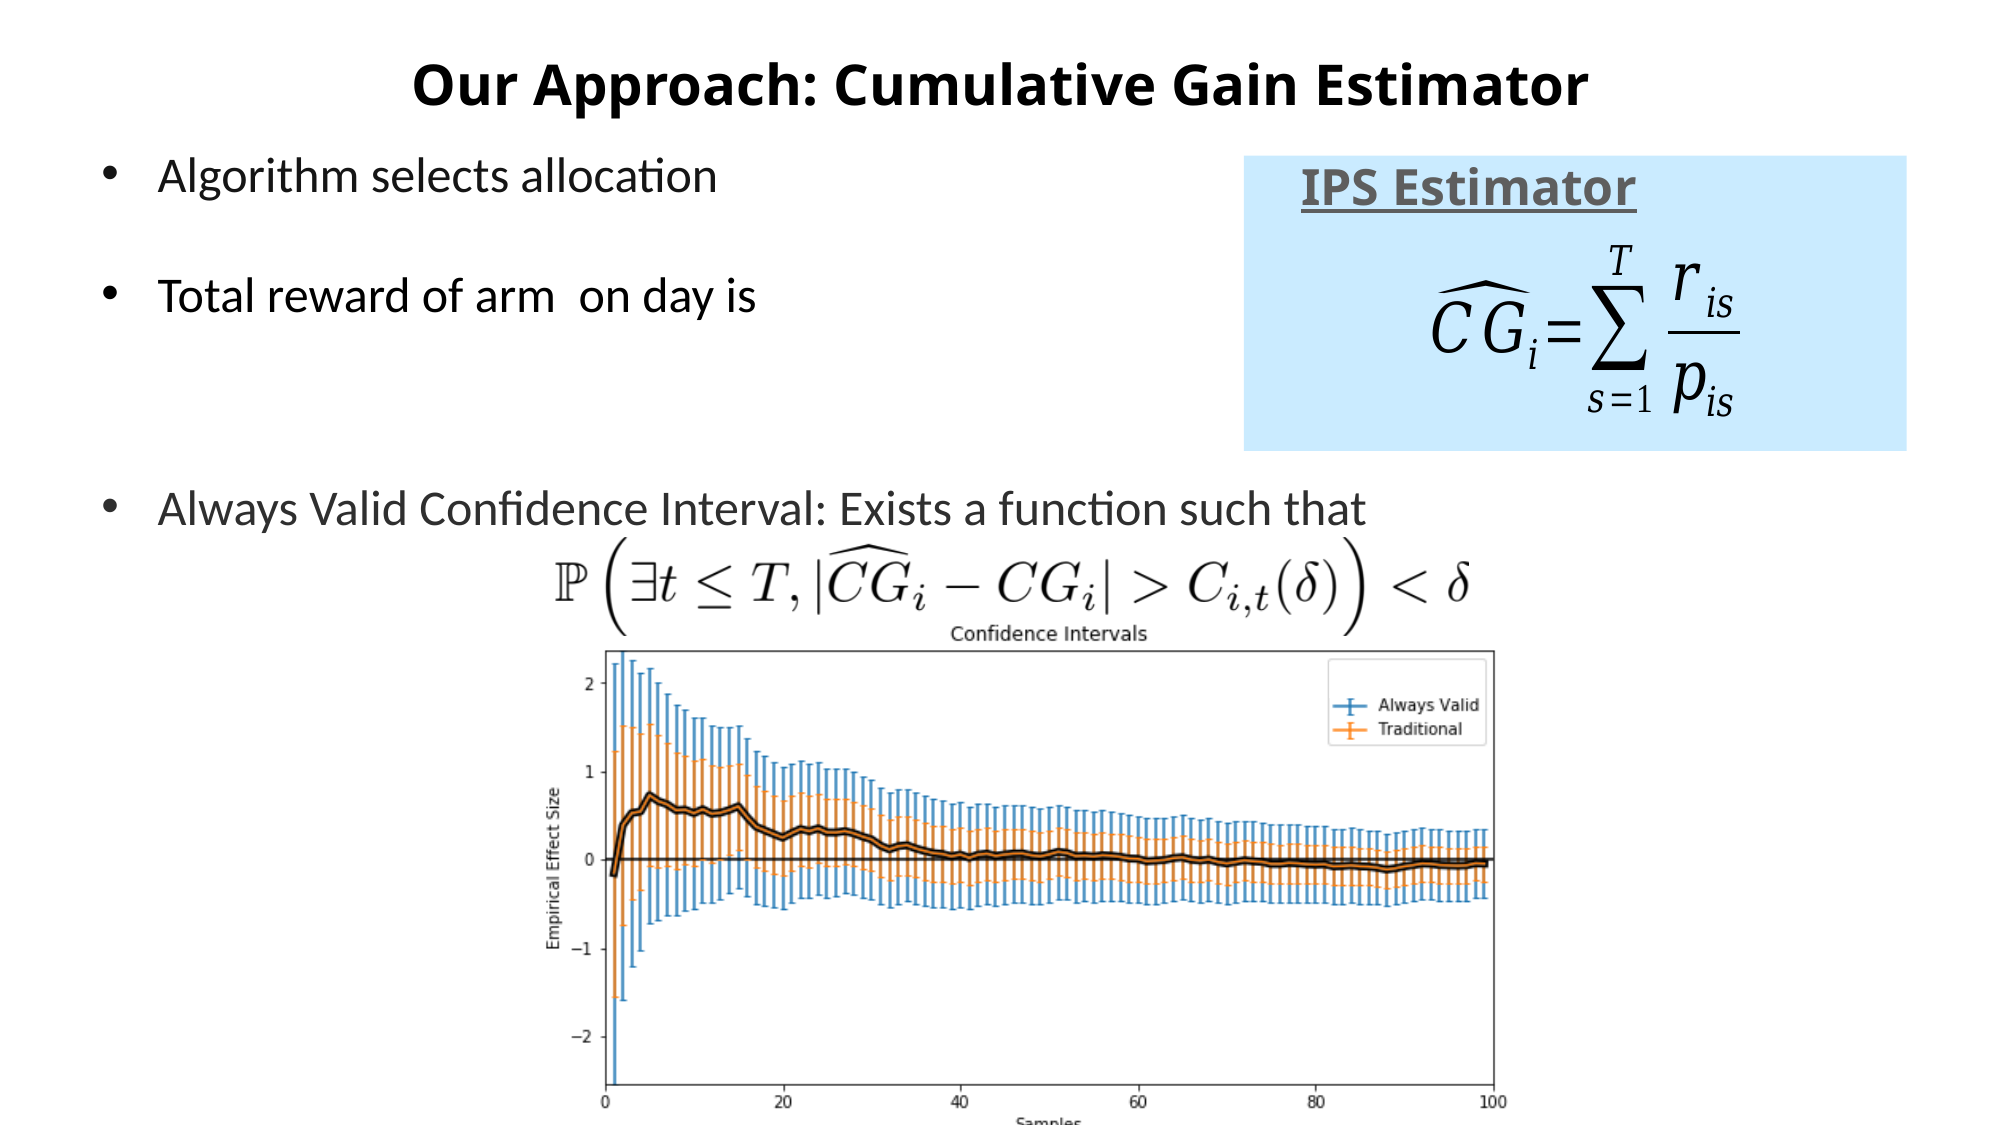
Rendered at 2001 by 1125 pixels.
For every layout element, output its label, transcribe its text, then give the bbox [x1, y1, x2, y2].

picture [537, 537, 1519, 1125]
text_box Our Approach: Cumulative Gain Estimator [63, 19, 1939, 156]
text_box IPS Estimator [1263, 156, 1675, 224]
text_box [1243, 156, 1907, 451]
